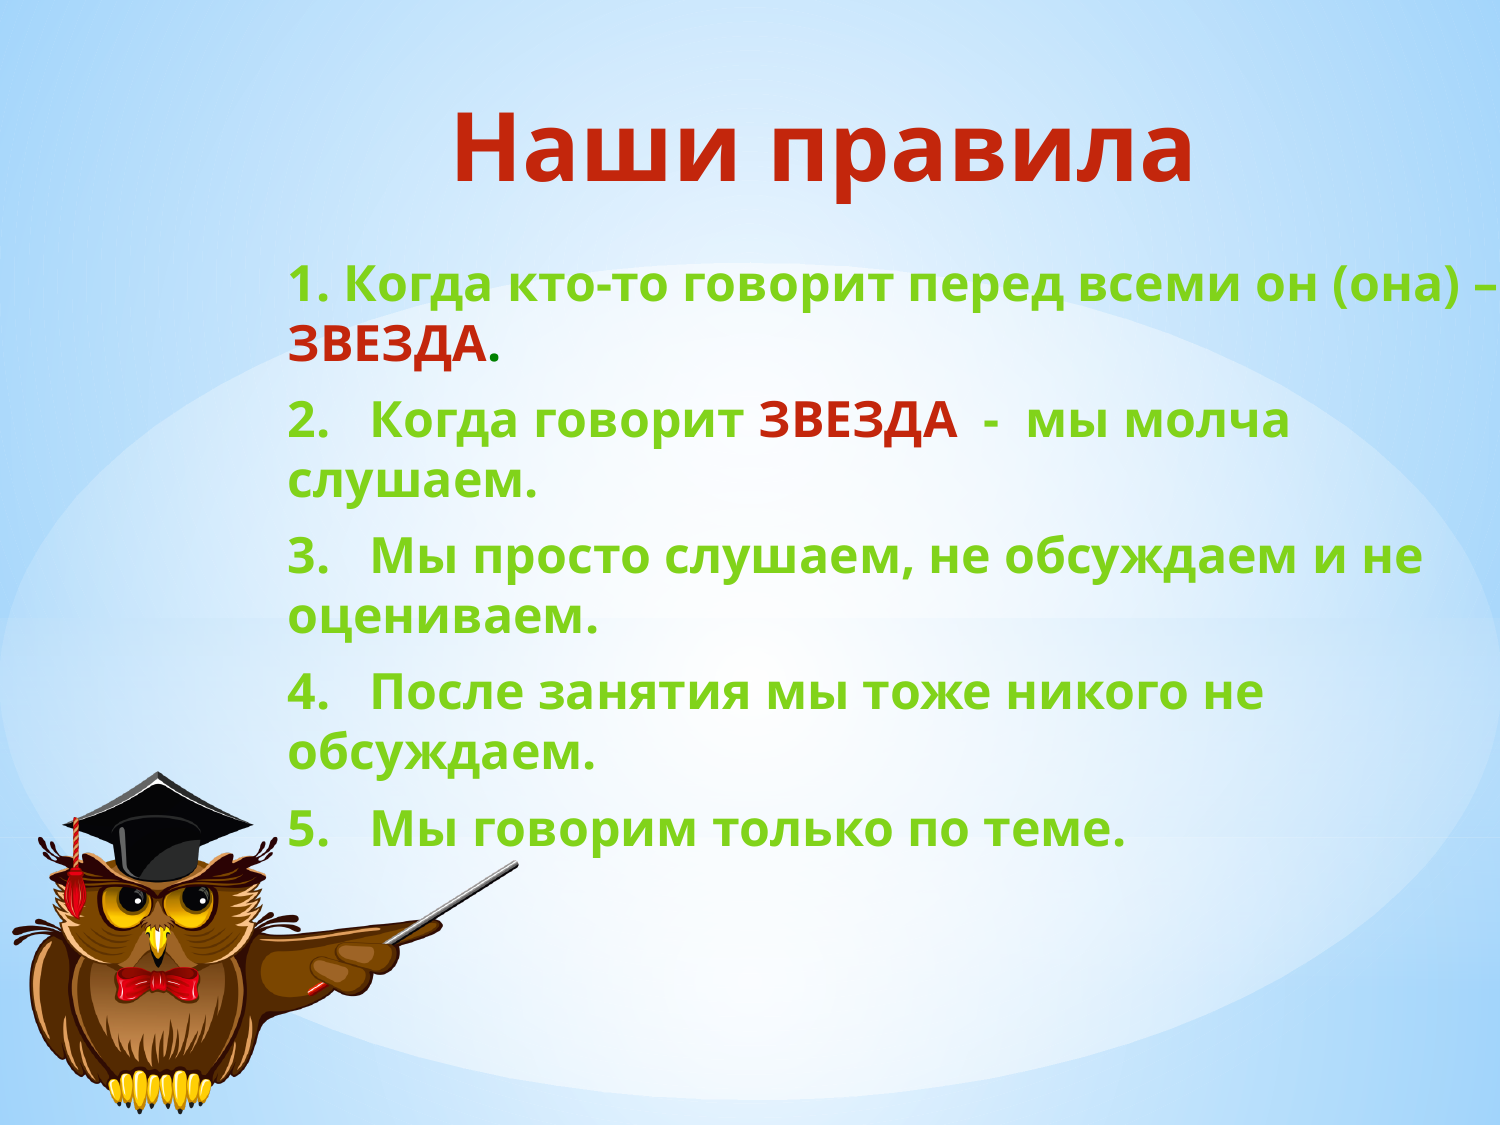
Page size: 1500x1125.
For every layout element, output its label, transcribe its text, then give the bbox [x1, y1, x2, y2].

list 1. Когда кто-то говорит перед всеми он (она) – ЗВЕЗДА. 2. Когда говорит ЗВЕЗДА - мы молча слушаем. 3. Мы просто слушаем, не обсуждаем и не оцениваем. 4. После занятия мы тоже никого не обсуждаем. 5. Мы говорим только по теме. [264, 242, 1500, 965]
title Наши правила [289, 78, 1358, 220]
picture [1, 762, 526, 1120]
